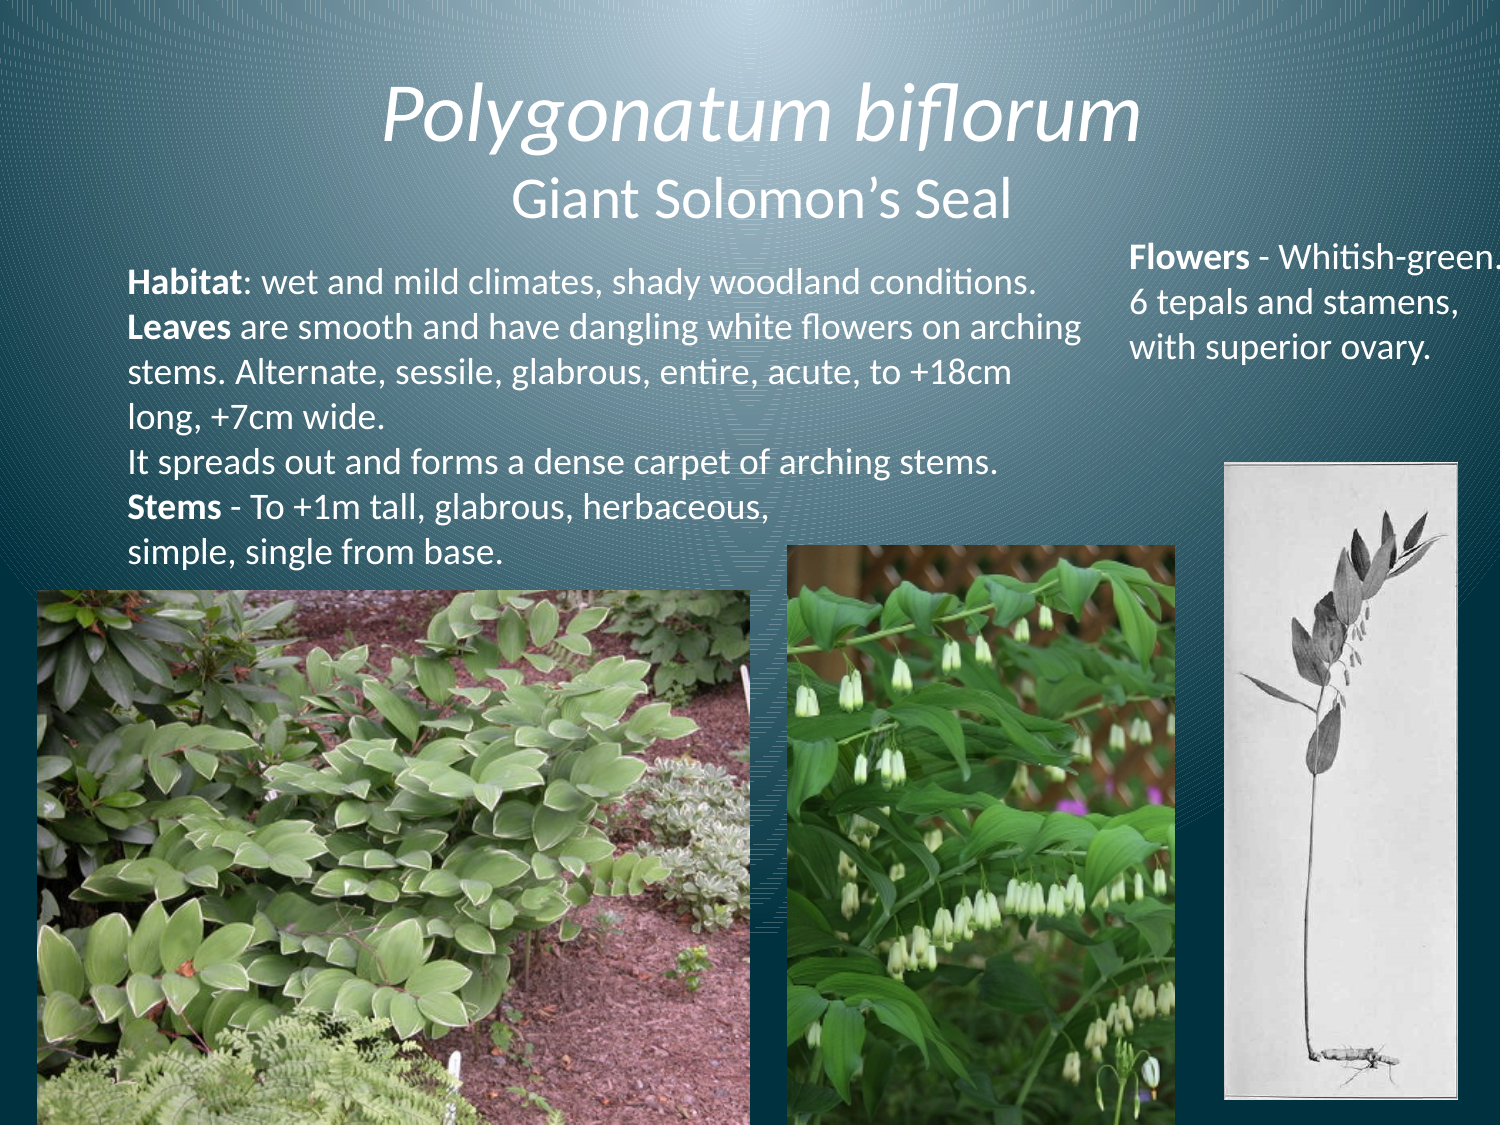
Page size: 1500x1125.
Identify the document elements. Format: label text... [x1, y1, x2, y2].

text_box Flowers - Whitish-green. 6 tepals and stamens, with superior ovary. [1114, 224, 1500, 375]
text_box Habitat: wet and mild climates, shady woodland conditions. Leaves are smooth and have dangling white flowers on arching stems. Alternate, sessile, glabrous, entire, acute, to +18cm long, +7cm wide. It spreads out and forms a dense carpet of arching stems. Stems - To +1m tall, glabrous, herbaceous, simple, single from base. [112, 249, 1100, 715]
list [37, 590, 751, 1125]
title Polygonatum biflorum Giant Solomon’s Seal [87, 50, 1438, 238]
picture [786, 545, 1176, 1125]
picture [1223, 462, 1458, 1099]
